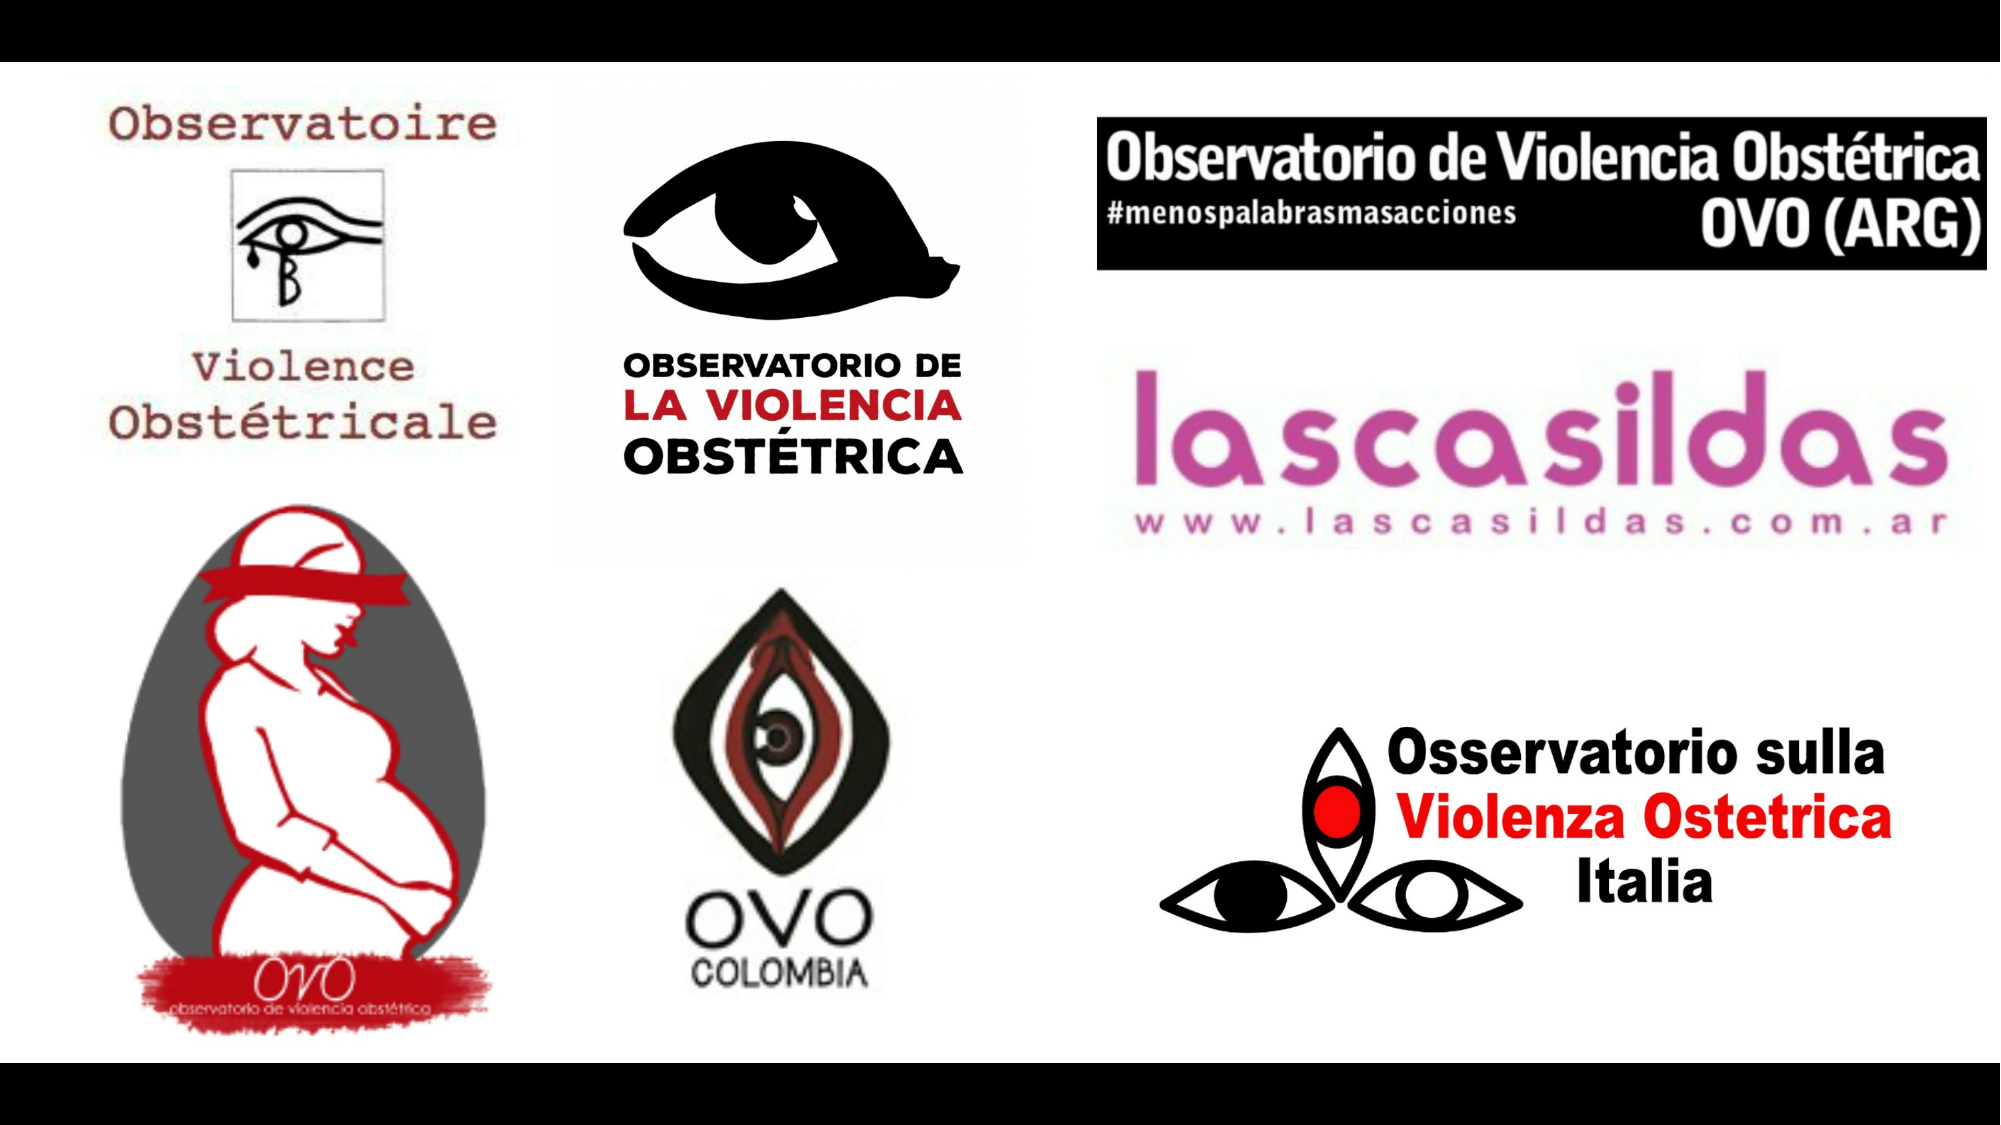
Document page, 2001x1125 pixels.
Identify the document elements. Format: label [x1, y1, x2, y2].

picture [0, 62, 2000, 1063]
